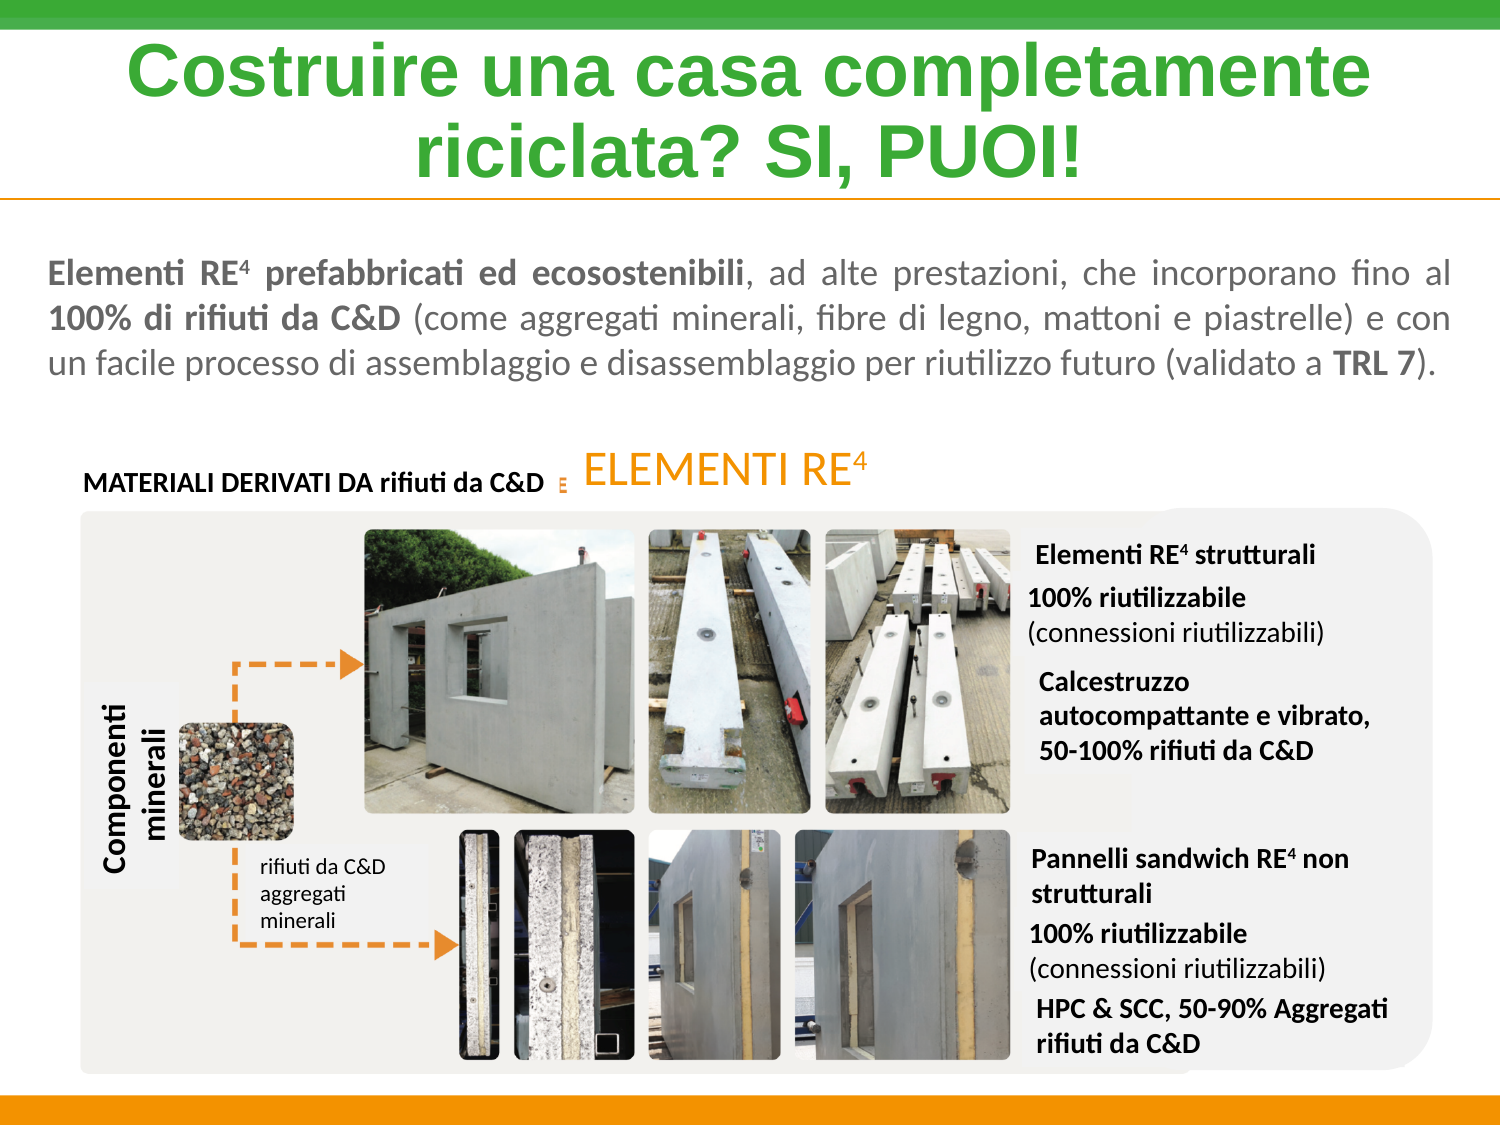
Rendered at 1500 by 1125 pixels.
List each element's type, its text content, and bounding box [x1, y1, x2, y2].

title Costruire una casa completamente riciclata? SI, PUOI! [82, 32, 1418, 201]
text_box Elementi RE4 prefabbricati ed ecosostenibili, ad alte prestazioni, che incorporano fino al 100% di rifiuti da C&D (come aggregati minerali, fibre di legno, mattoni e piastrelle) e con un facile processo di assemblaggio e disassemblaggio per riutilizzo futuro (validato a TRL 7). [32, 240, 1468, 391]
text_box [1206, 506, 1434, 1061]
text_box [1012, 527, 1413, 776]
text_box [1013, 831, 1413, 1069]
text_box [65, 428, 1206, 1081]
slide_number 6 [1206, 1072, 1367, 1076]
